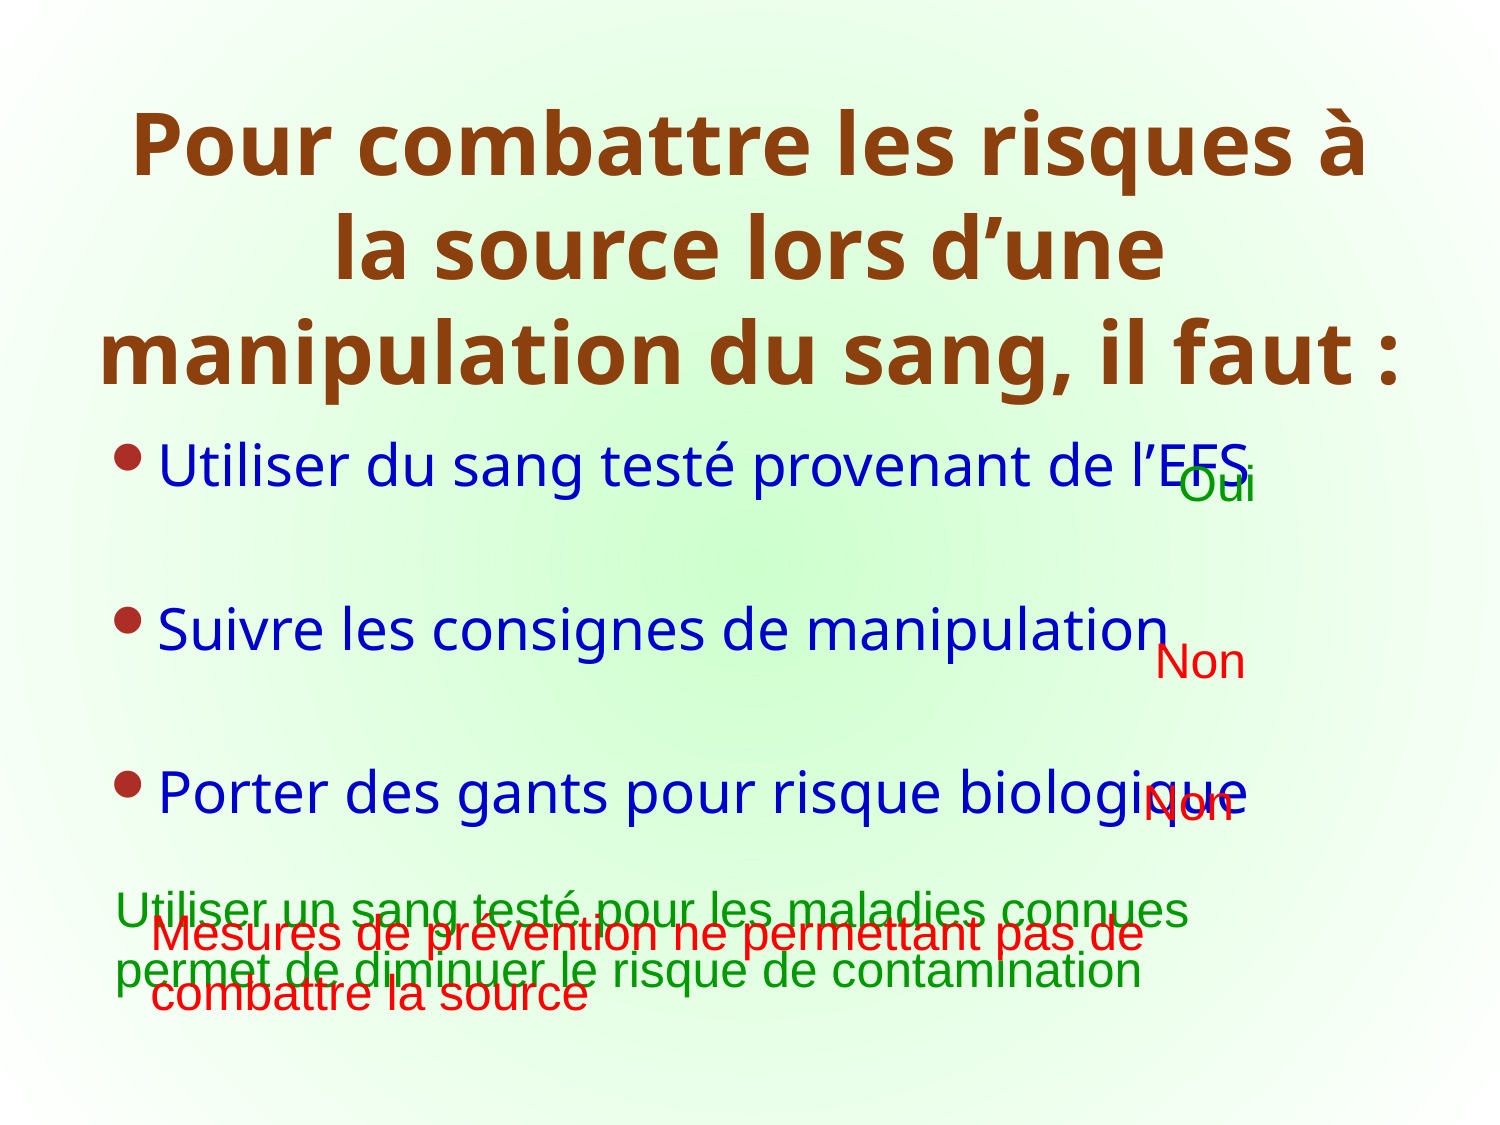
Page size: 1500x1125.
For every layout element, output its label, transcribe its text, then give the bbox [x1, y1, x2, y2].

text_box Mesures de prévention ne permettant pas de combattre la source [135, 893, 1341, 1028]
text_box Utiliser un sang testé pour les maladies connues permet de diminuer le risque de contamination [100, 869, 1317, 1005]
text_box Non [1139, 621, 1282, 697]
list Utiliser du sang testé provenant de l’EFS Suivre les consignes de manipulation Porter des gants pour risque biologique [76, 420, 1427, 1006]
text_box Non [1127, 763, 1270, 838]
title Pour combattre les risques à la source lors d’une manipulation du sang, il faut : [75, 50, 1425, 409]
text_box Oui [1163, 444, 1306, 520]
